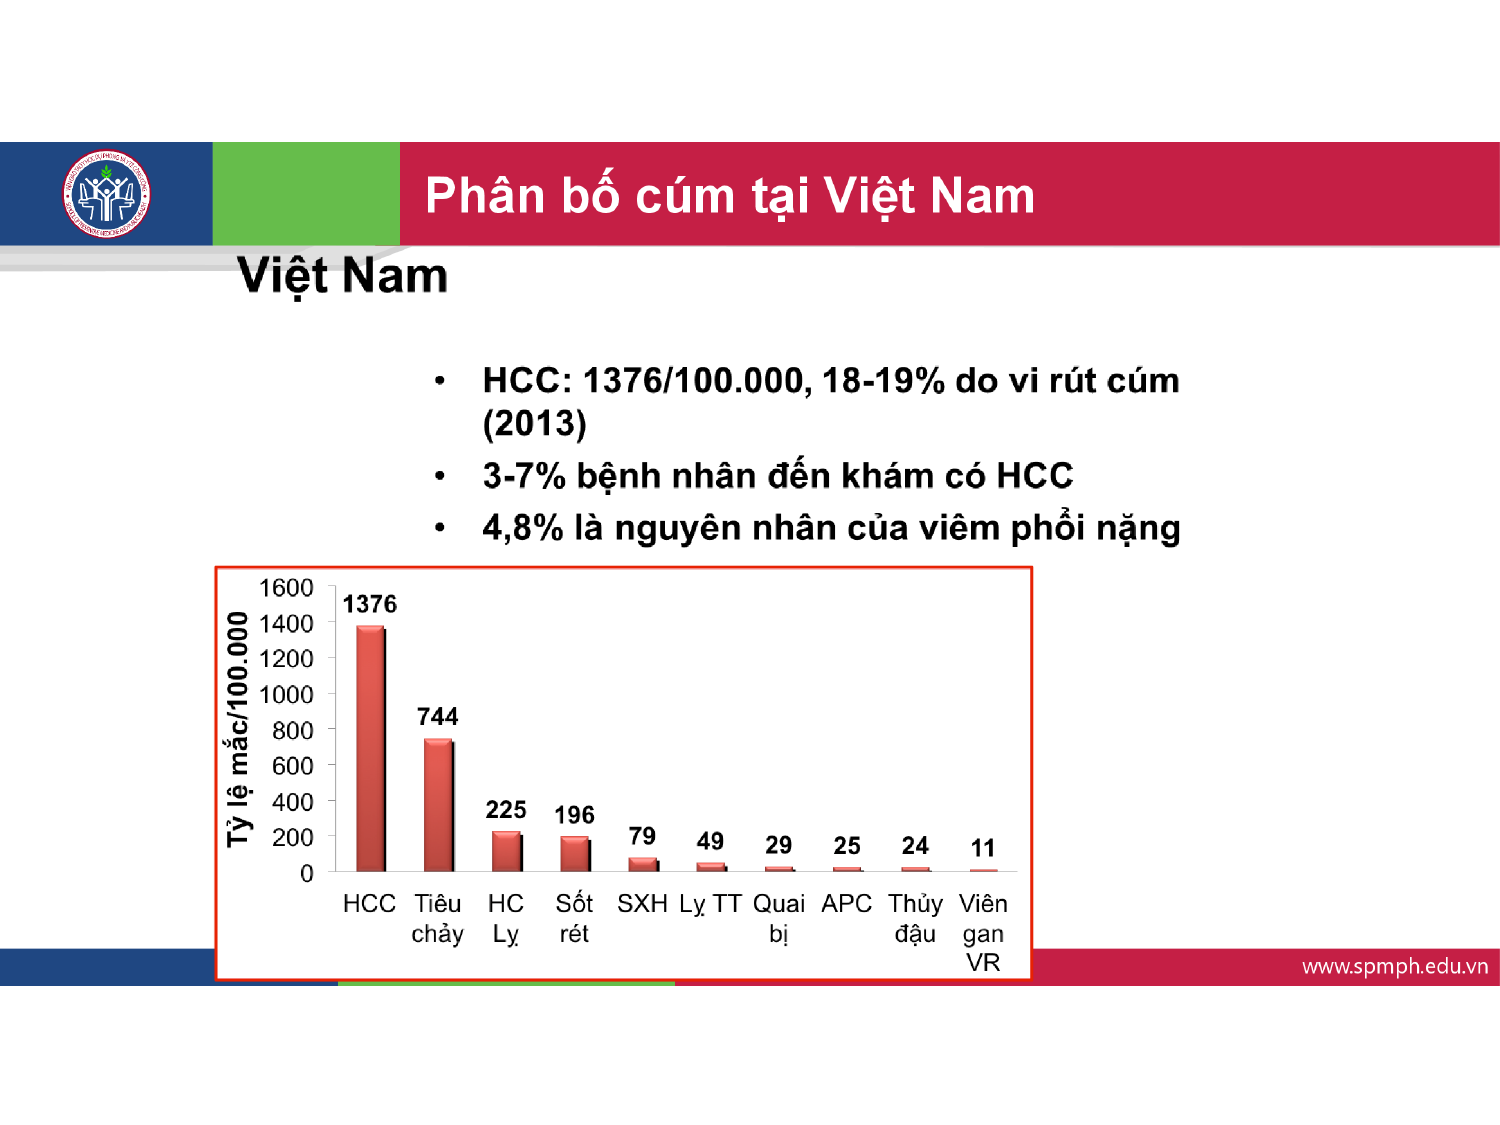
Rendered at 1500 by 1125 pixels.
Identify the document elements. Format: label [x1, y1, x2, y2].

picture [0, 141, 1500, 987]
